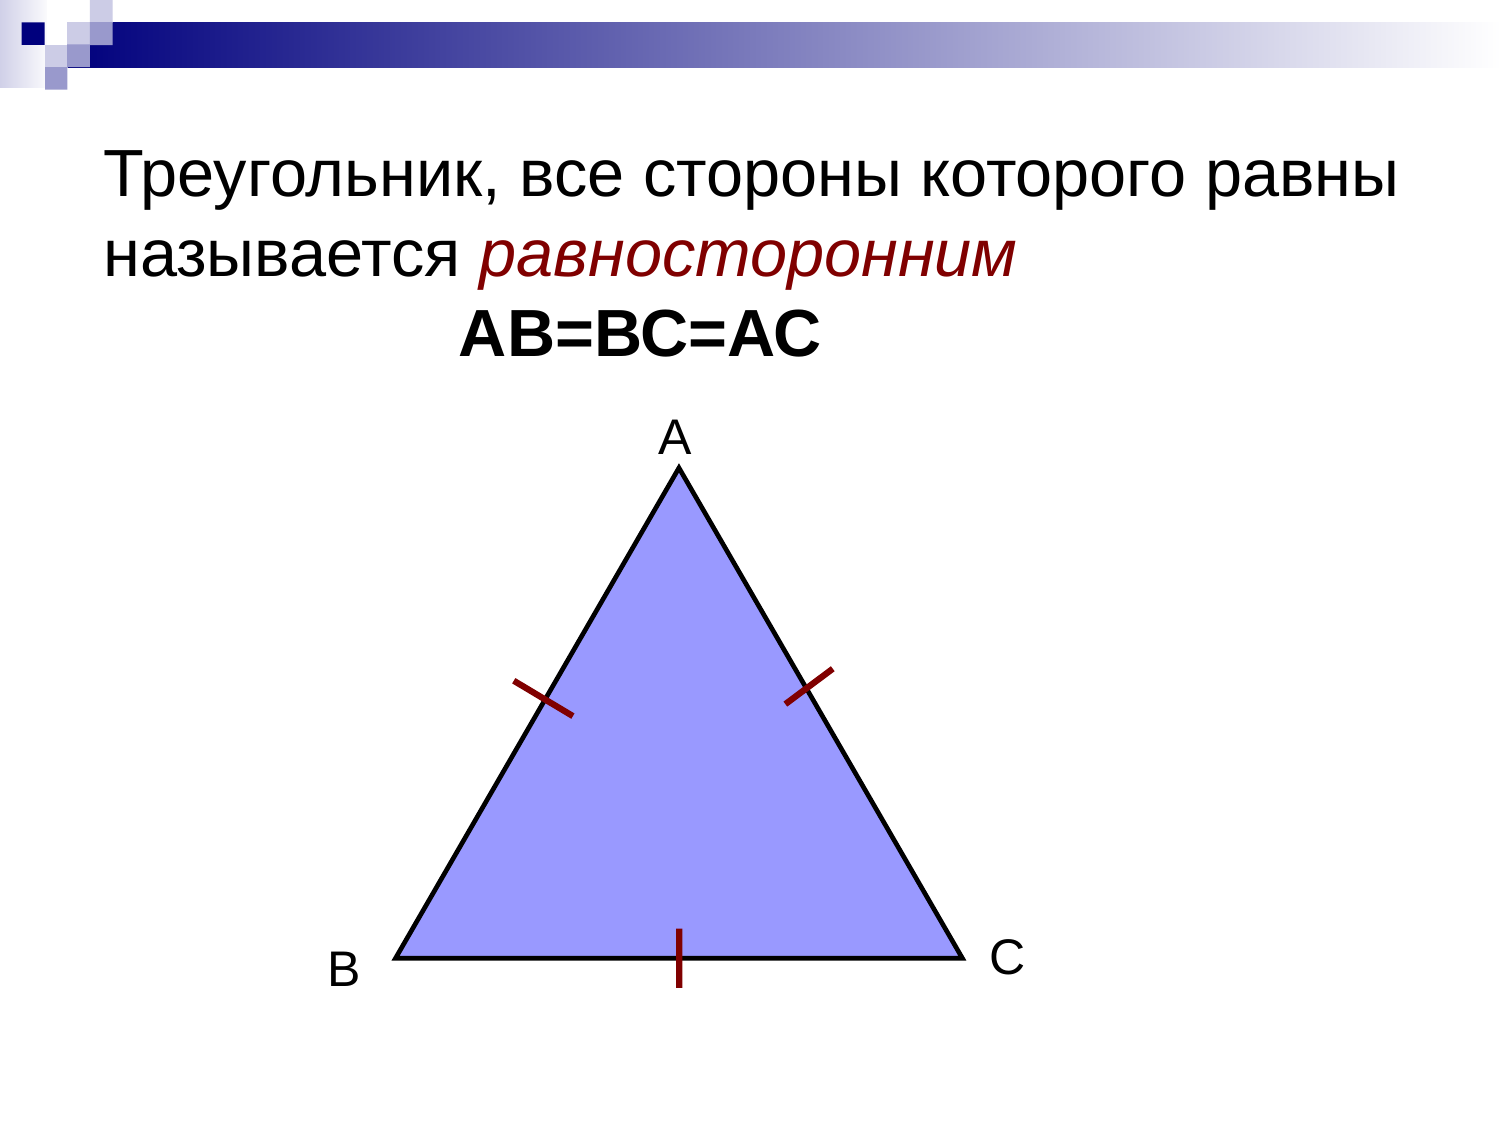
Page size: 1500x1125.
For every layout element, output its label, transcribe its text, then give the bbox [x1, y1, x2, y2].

text_box С [974, 916, 1022, 992]
text_box В [312, 928, 361, 1004]
title Треугольник, все стороны которого равны называется равносторонним АВ=ВС=АС [88, 136, 1439, 363]
text_box А [643, 397, 691, 472]
text_box [395, 472, 963, 959]
